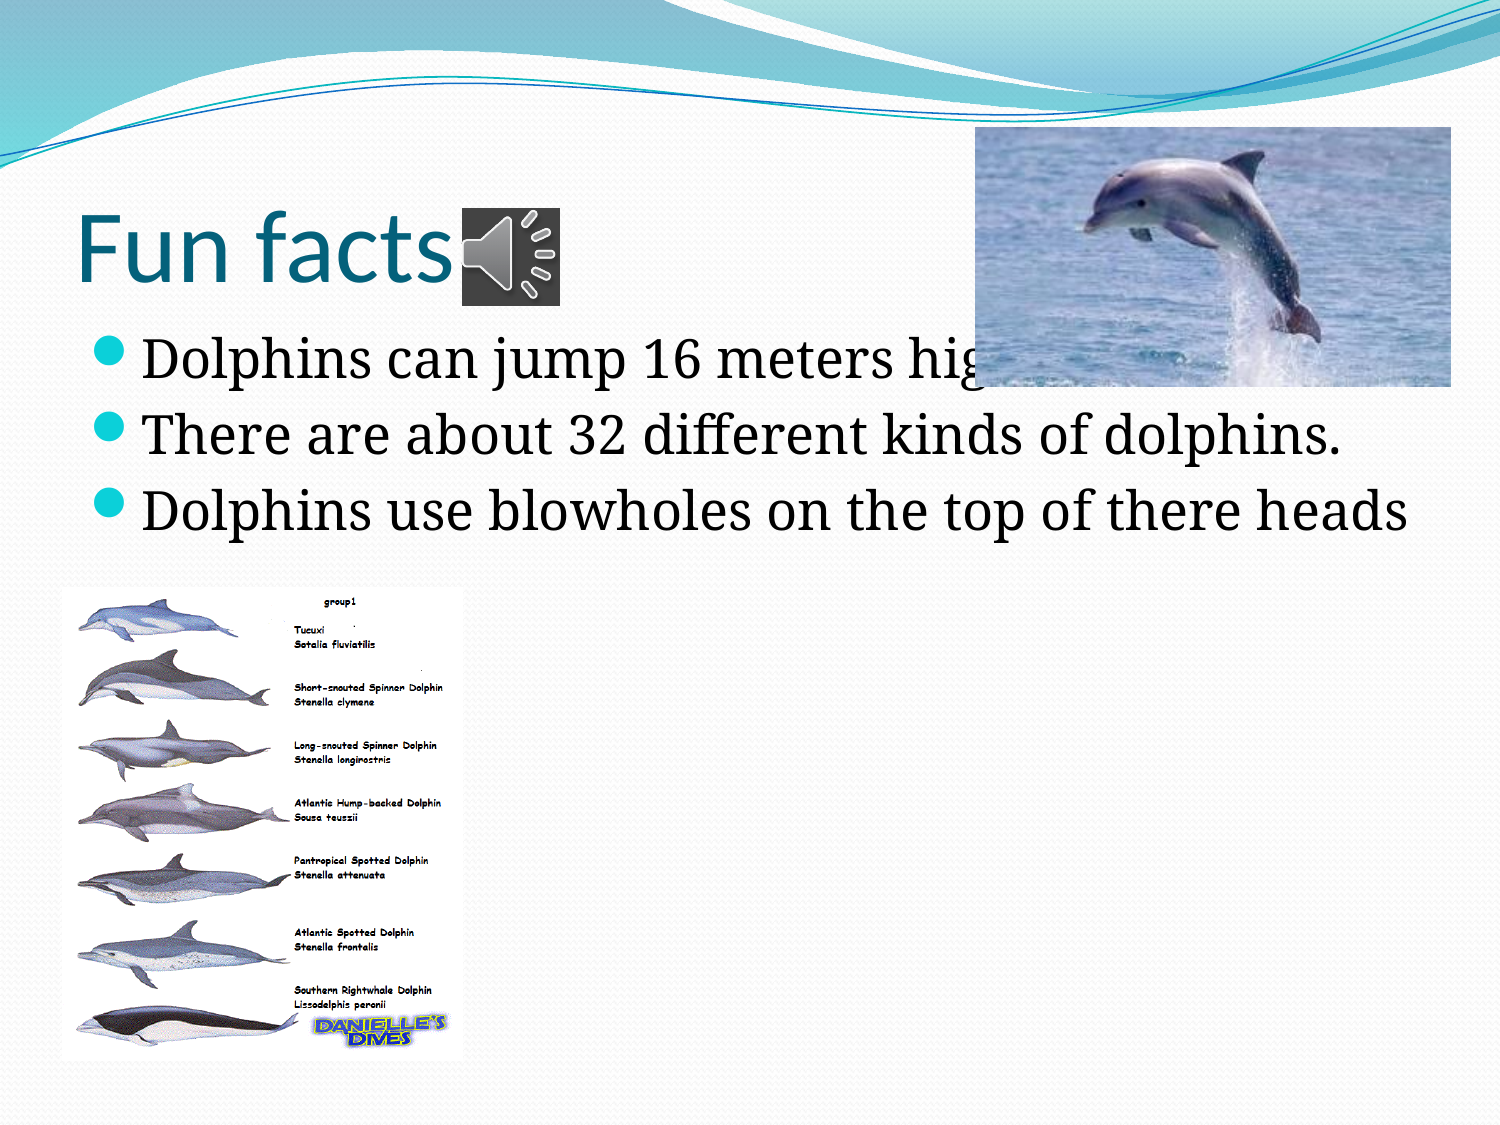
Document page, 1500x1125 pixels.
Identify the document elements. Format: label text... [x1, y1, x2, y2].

picture [62, 587, 463, 1061]
picture [975, 127, 1452, 387]
picture [460, 206, 562, 308]
title Fun facts [75, 115, 1425, 303]
list Dolphins can jump 16 meters high. There are about 32 different kinds of dolphins. Dolphins use blowholes on the top of there heads [75, 317, 1425, 1038]
